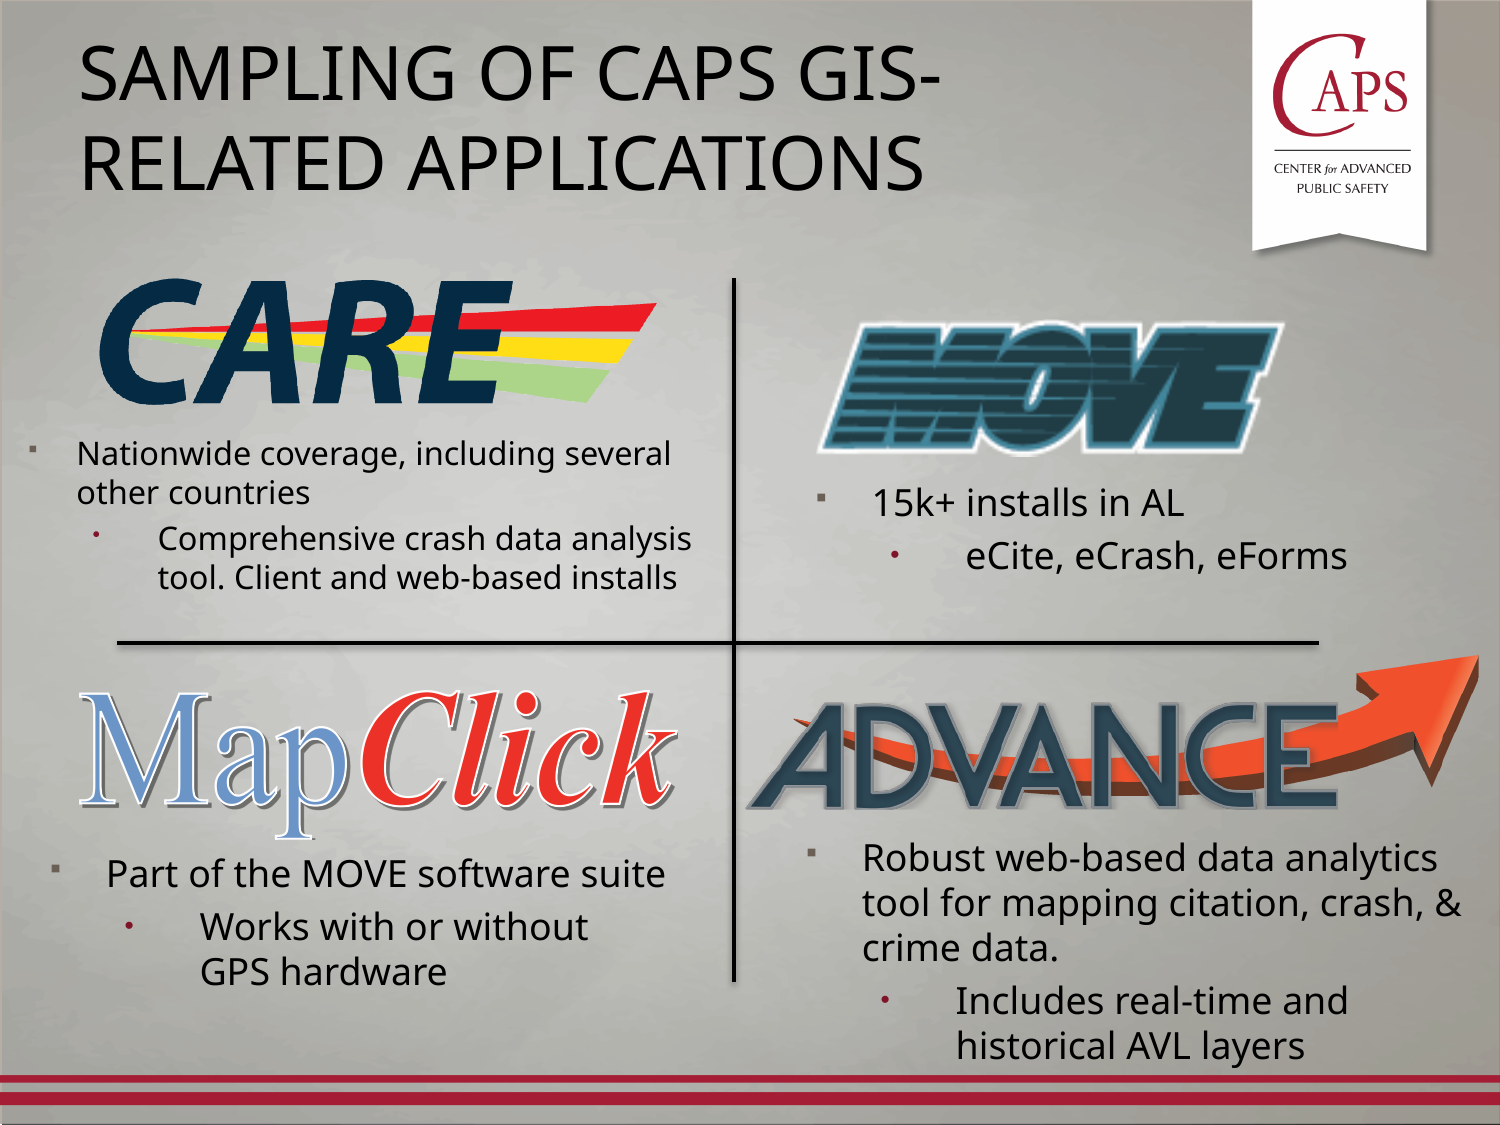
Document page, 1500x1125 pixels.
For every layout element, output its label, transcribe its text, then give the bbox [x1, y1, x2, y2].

text_box 15k+ installs in AL eCite, eCrash, eForms [800, 471, 1450, 639]
list Nationwide coverage, including several other countries Comprehensive crash data analysis tool. Client and web-based installs [12, 425, 723, 677]
picture [0, 0, 1500, 1125]
text_box Part of the MOVE software suite Works with or without GPS hardware [34, 842, 684, 1010]
text_box Robust web-based data analytics tool for mapping citation, crash, & crime data. Includes real-time and historical AVL layers [790, 826, 1479, 1084]
title Sampling of CAPS GIS-Related Applications [63, 17, 1236, 214]
